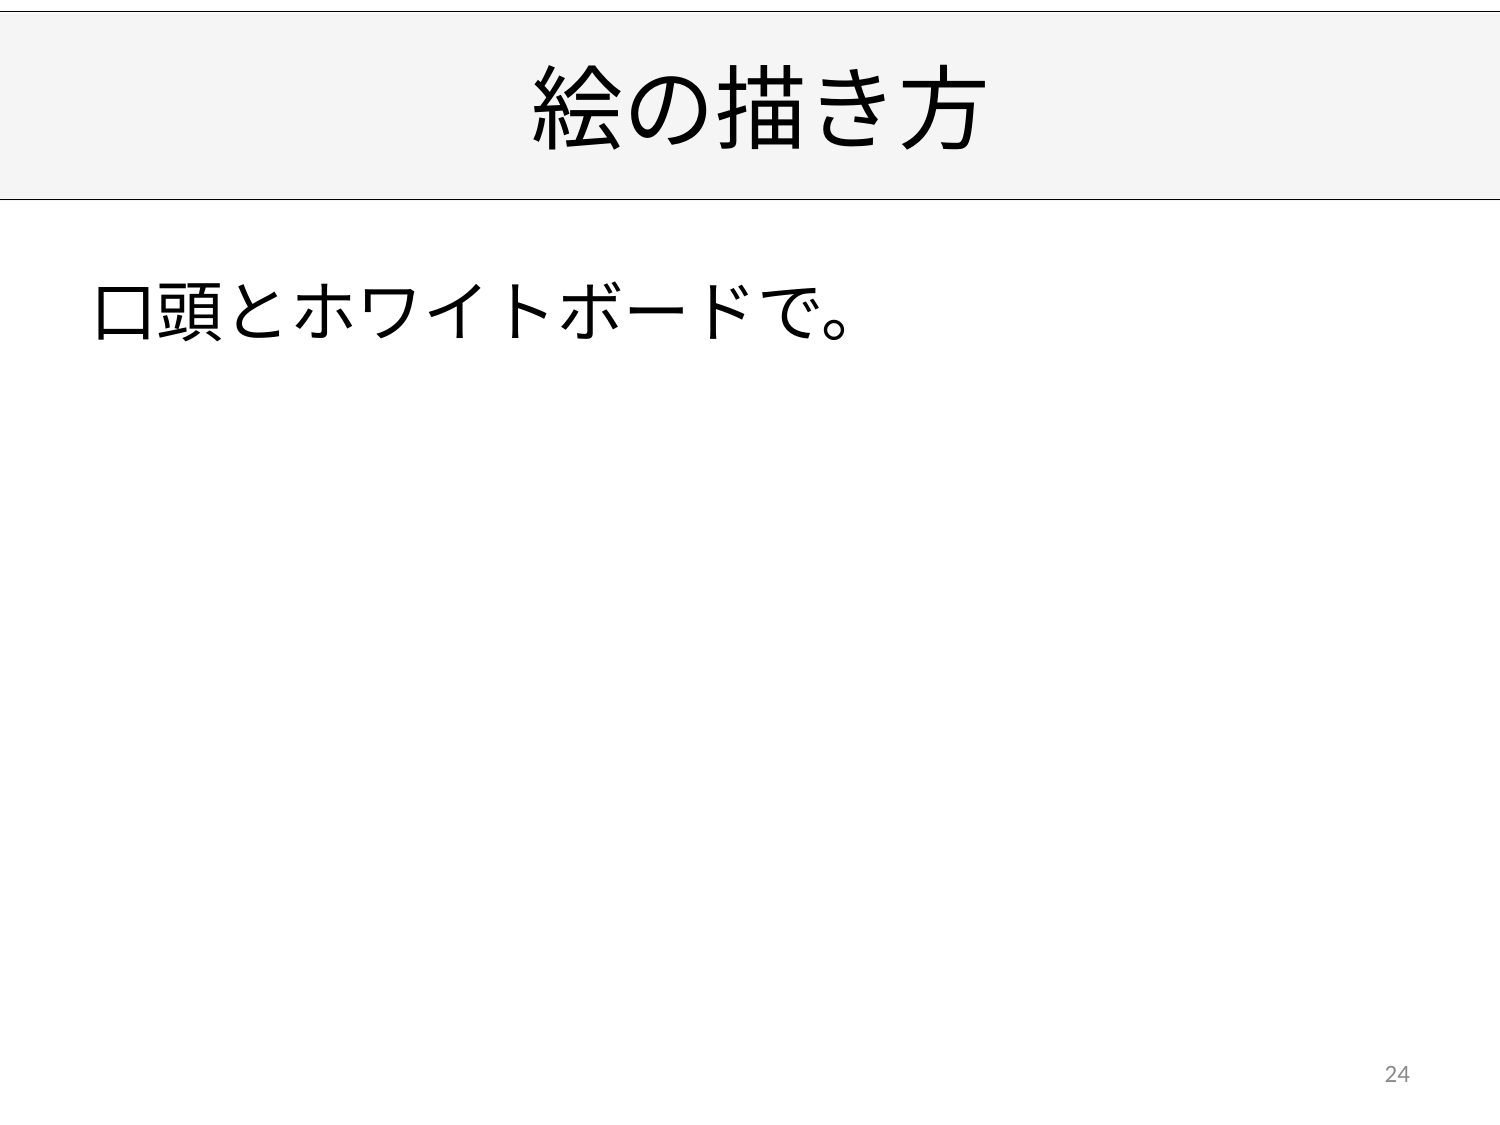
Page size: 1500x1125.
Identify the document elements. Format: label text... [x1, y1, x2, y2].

title 絵の描き方 [75, 11, 1425, 200]
list 口頭とホワイトボードで。 [75, 262, 1425, 1005]
slide_number 24 [1074, 1042, 1425, 1103]
